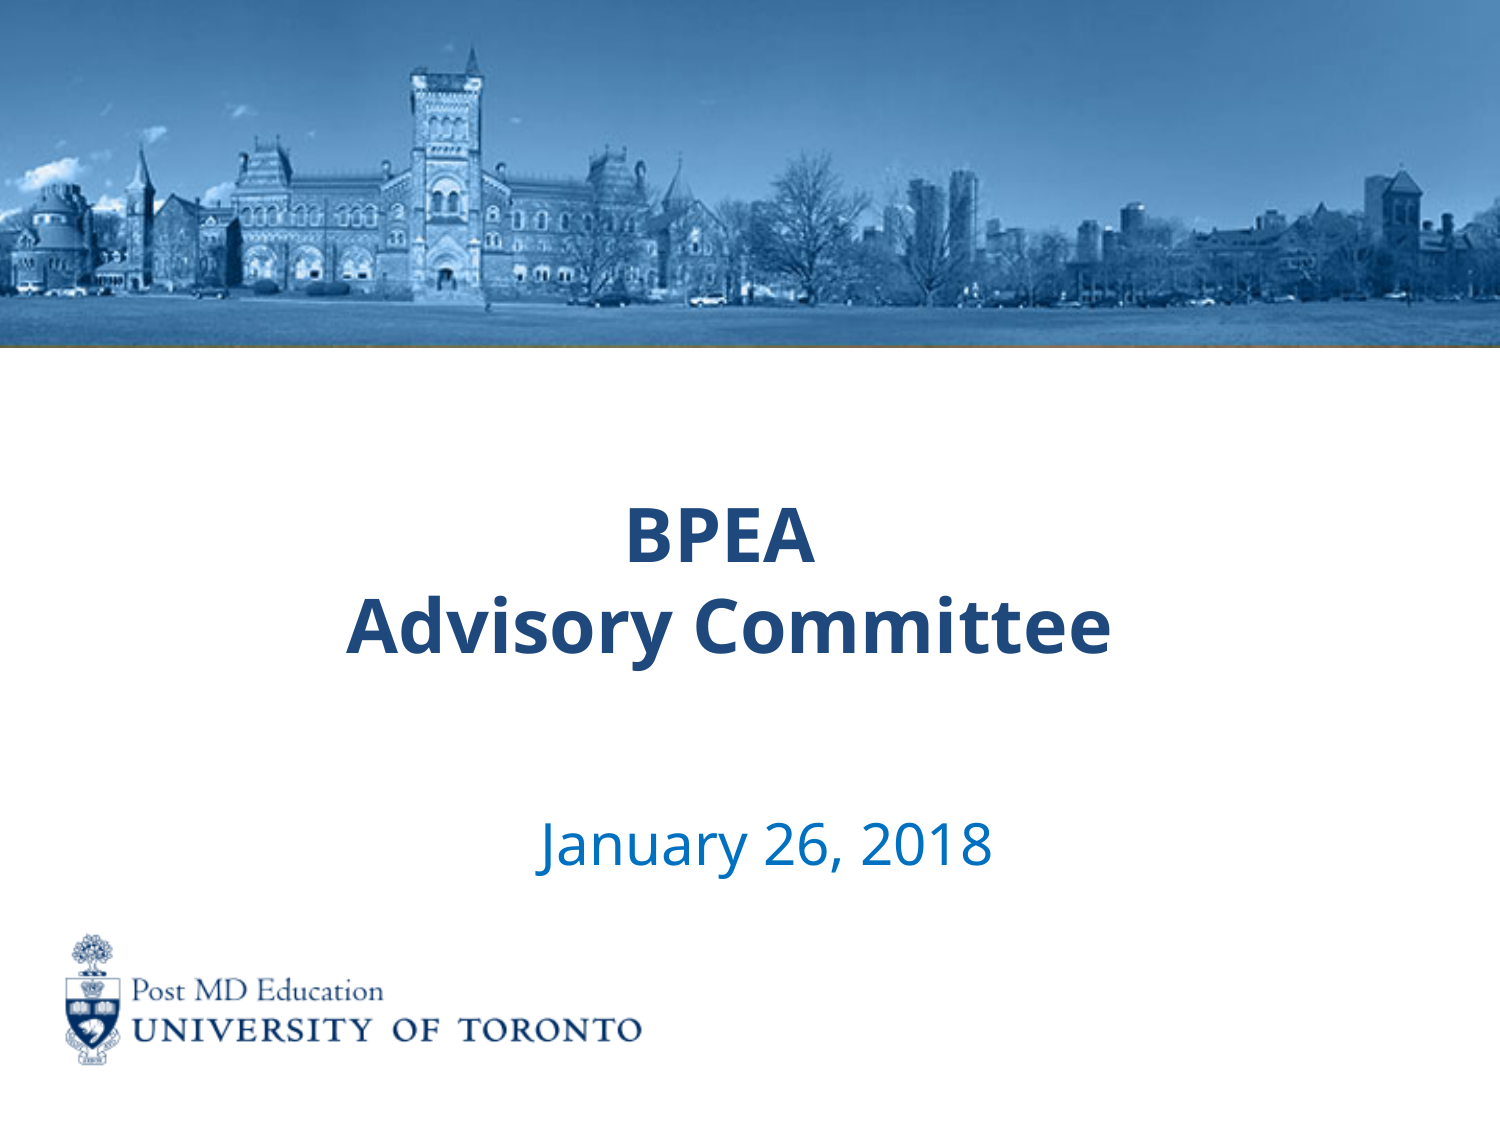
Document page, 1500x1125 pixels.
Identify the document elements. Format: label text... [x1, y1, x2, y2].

text_box [42, 609, 1454, 766]
picture [0, 867, 703, 1125]
picture [0, 0, 1500, 349]
title BPEA Advisory Committee [29, 426, 1430, 773]
subtitle January 26, 2018 [205, 800, 1329, 995]
